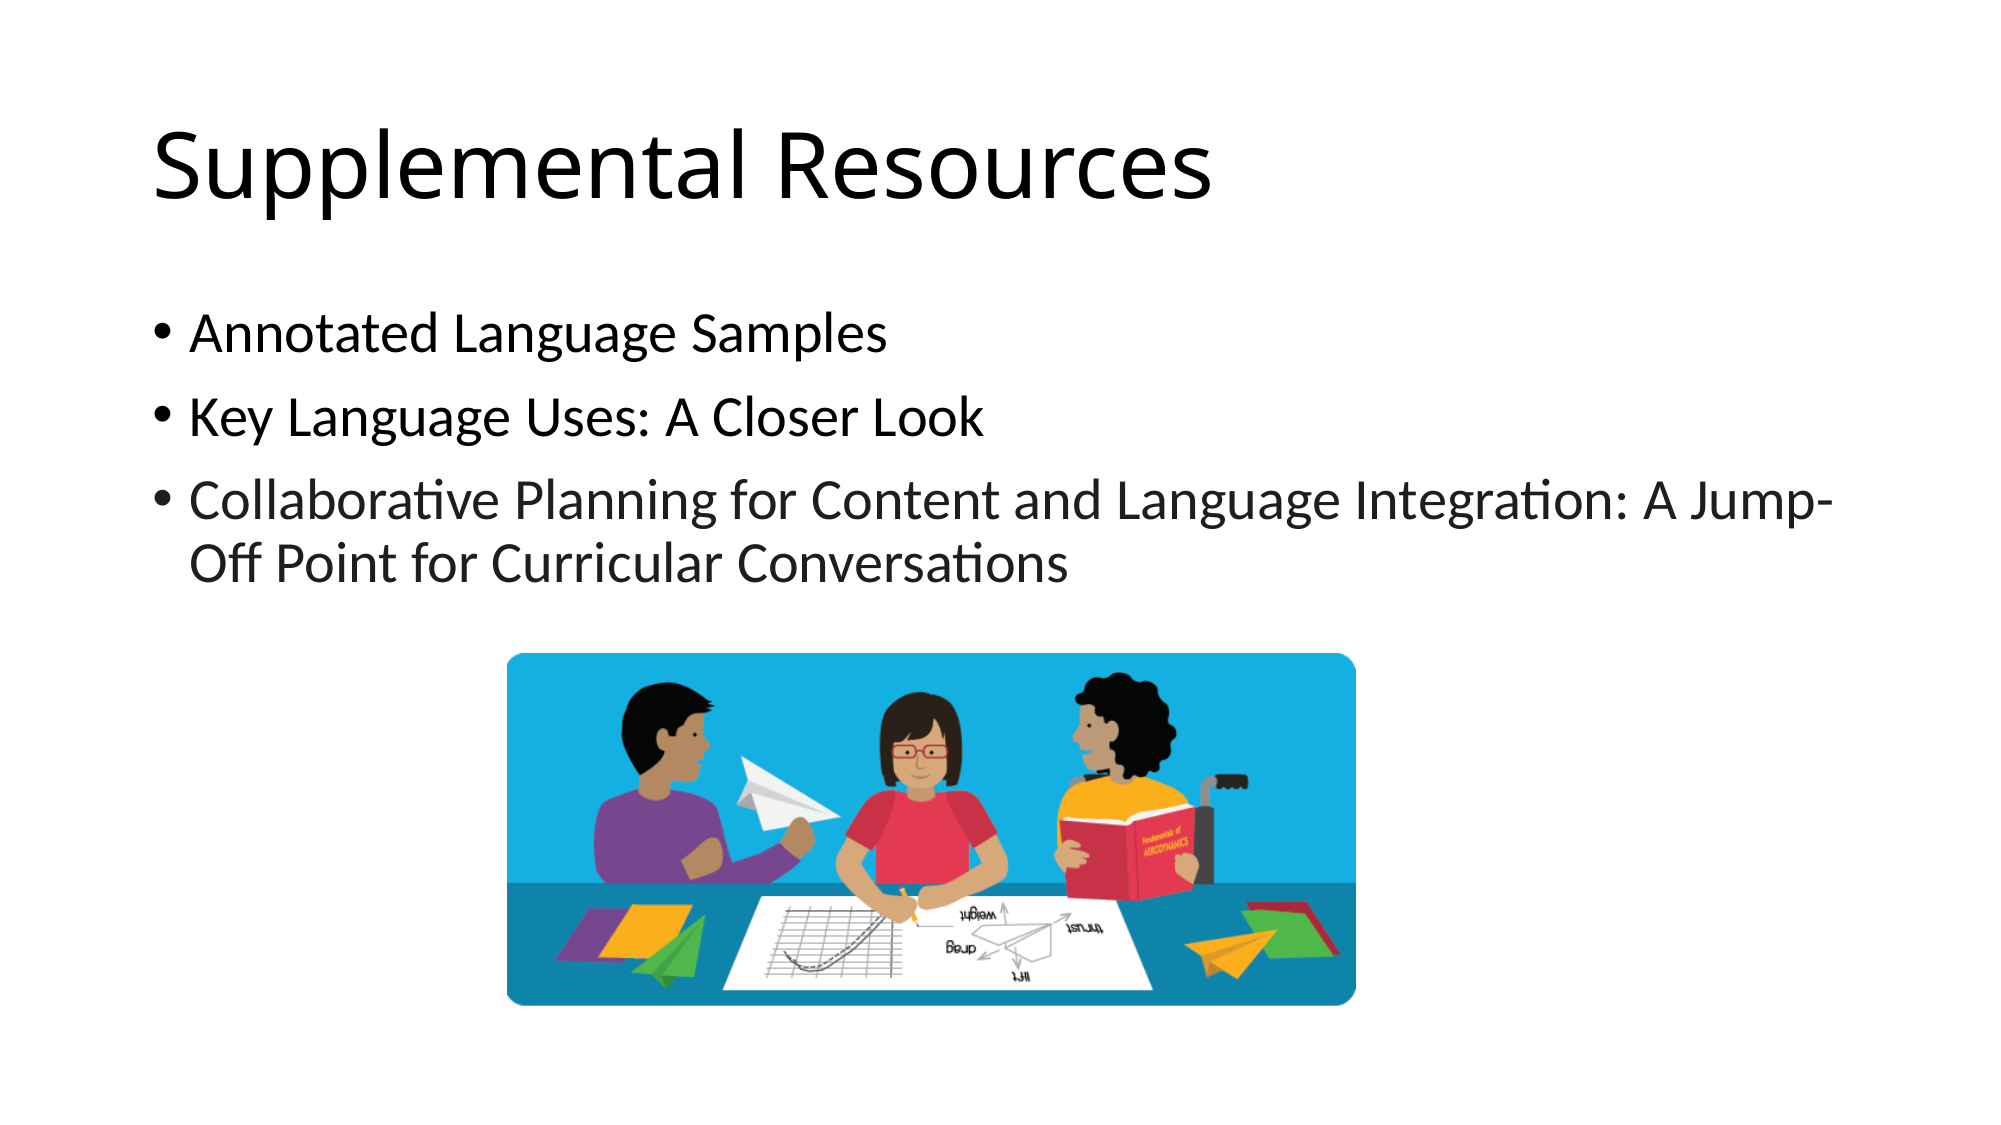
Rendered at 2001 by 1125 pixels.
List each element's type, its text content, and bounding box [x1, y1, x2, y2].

list Annotated Language Samples Key Language Uses: A Closer Look Collaborative Planning for Content and Language Integration: A Jump-Off Point for Curricular Conversations [137, 294, 1863, 1009]
picture [507, 653, 1356, 1007]
title Supplemental Resources [137, 59, 1863, 278]
